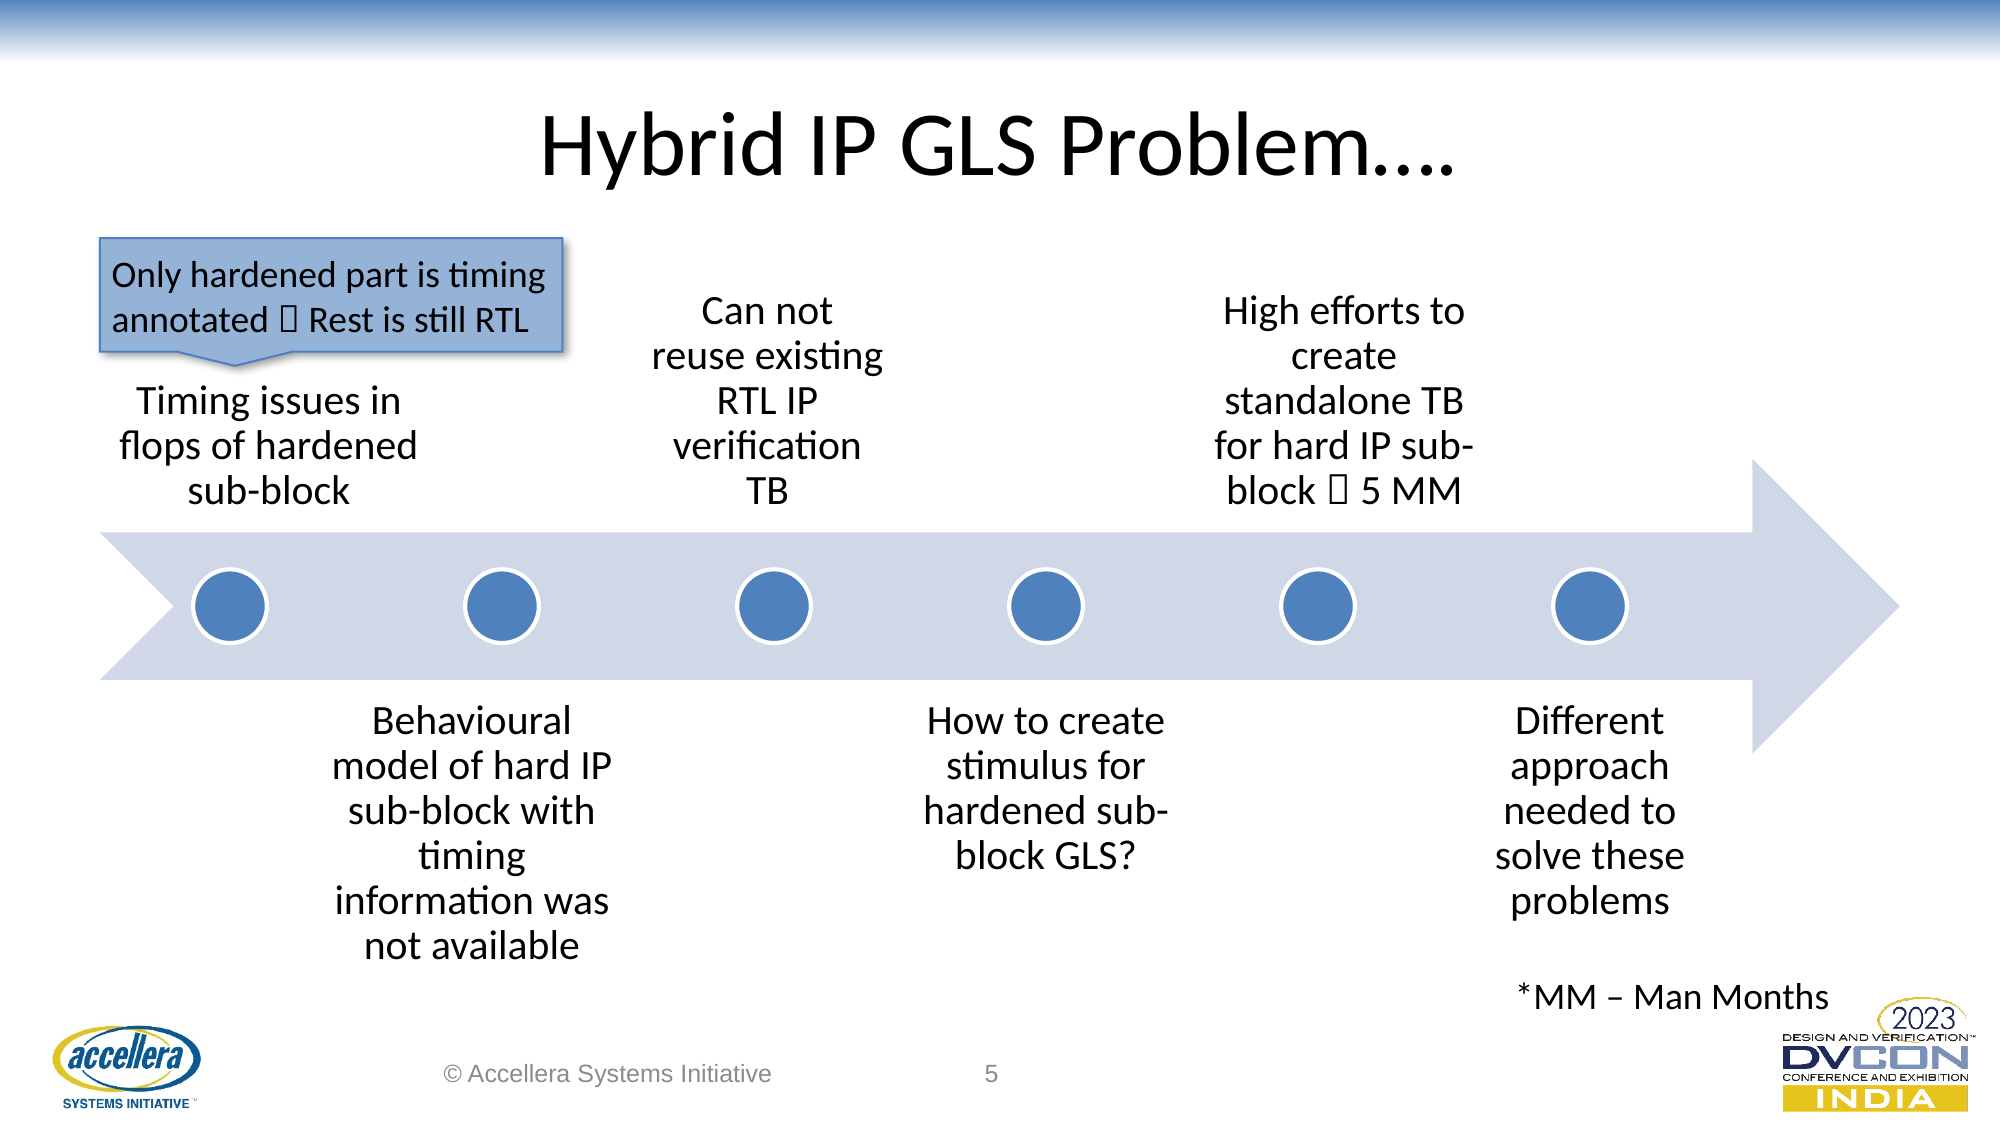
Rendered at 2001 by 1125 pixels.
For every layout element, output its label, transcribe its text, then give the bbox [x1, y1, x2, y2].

title Hybrid IP GLS Problem…. [99, 45, 1900, 233]
slide_number 5 [800, 1042, 1184, 1103]
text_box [99, 237, 1901, 976]
picture [1782, 996, 1976, 1112]
text_box *MM – Man Months [1500, 986, 1850, 1025]
footer © Accellera Systems Initiative [366, 1042, 800, 1103]
picture [48, 1021, 204, 1112]
